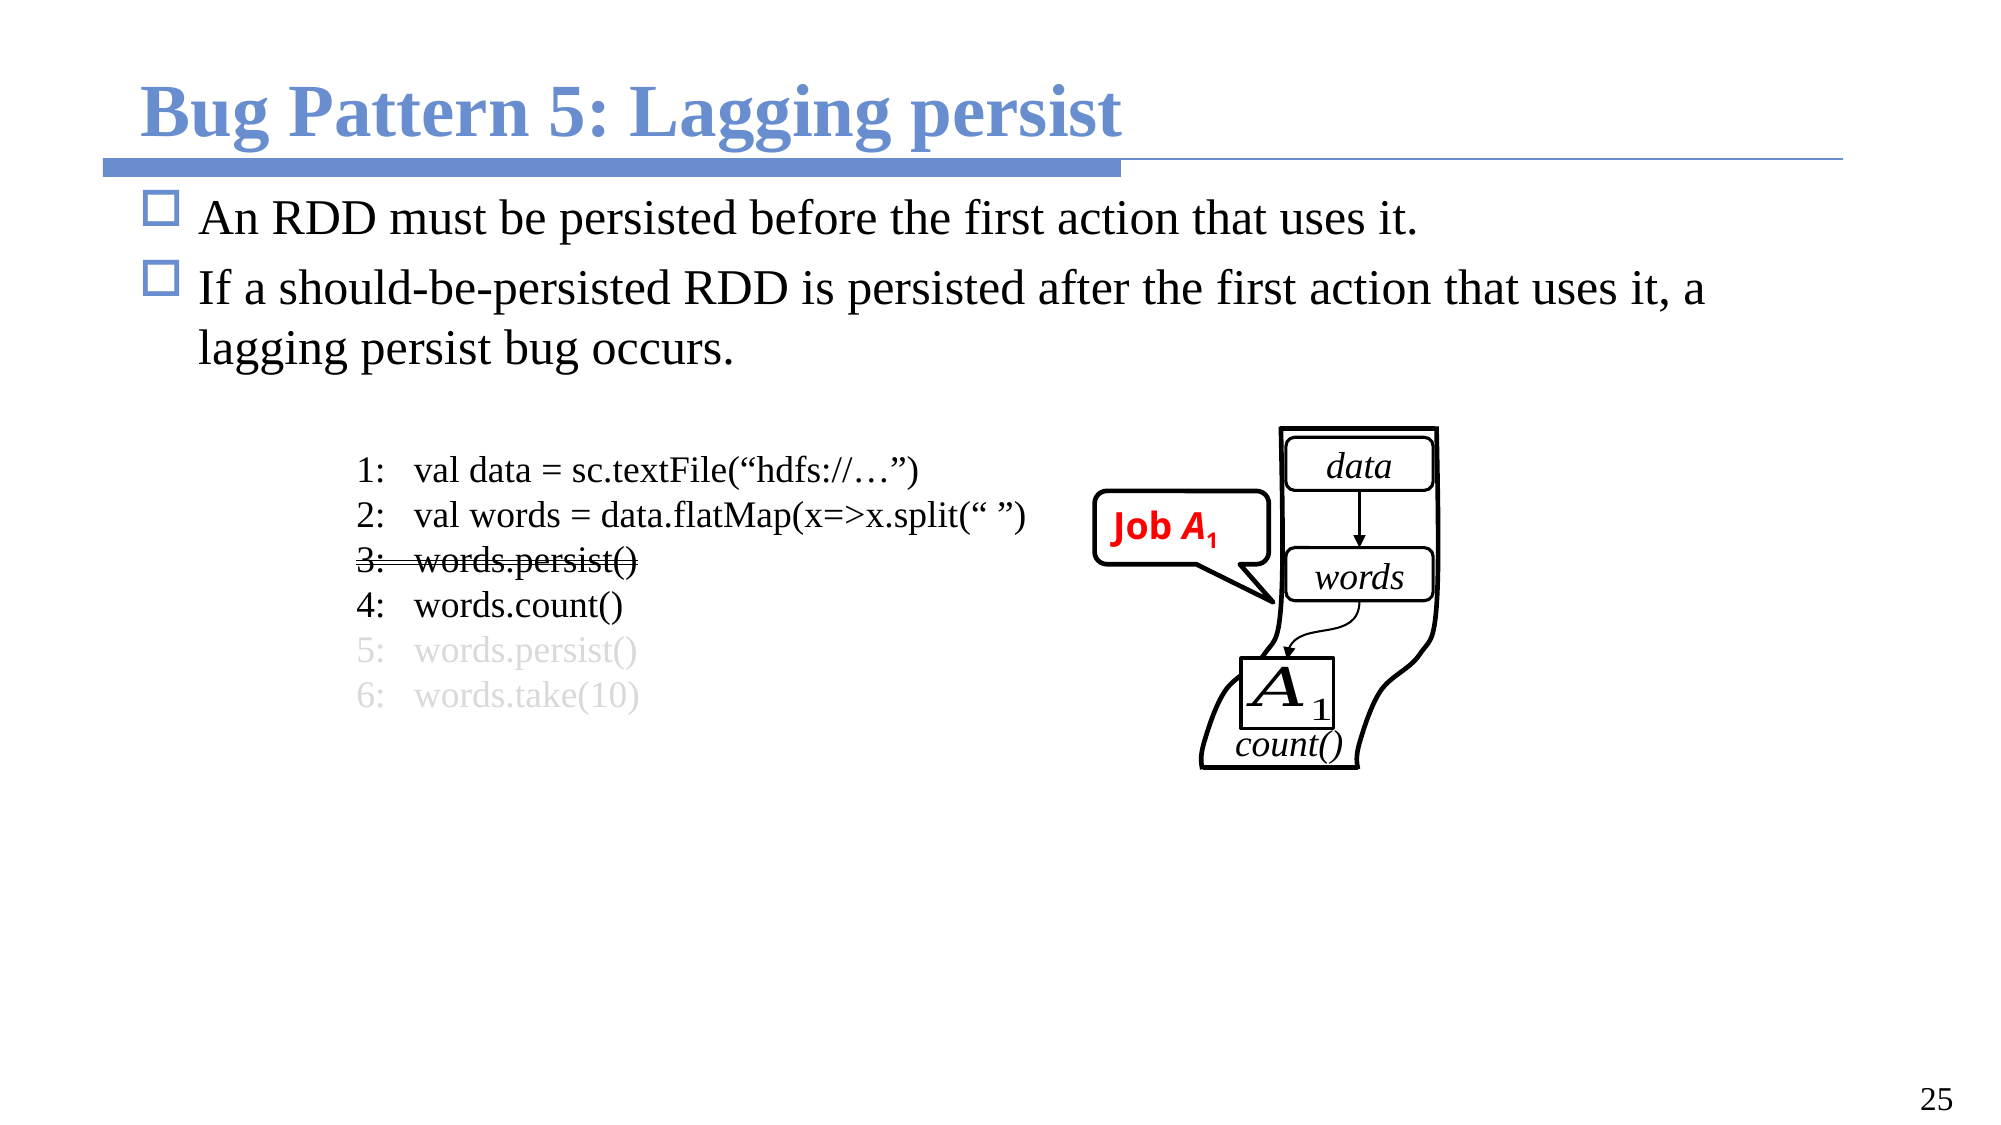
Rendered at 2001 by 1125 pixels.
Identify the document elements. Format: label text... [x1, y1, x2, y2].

text_box 1: val data = sc.textFile(“hdfs://…”) 2: val words = data.flatMap(x=>x.split(“ ”) 3: words.persist() 4: words.count() 5: words.persist() 6: words.take(10) [322, 437, 1057, 722]
list An RDD must be persisted before the first action that uses it. If a should-be-persisted RDD is persisted after the first action that uses it, a lagging persist bug occurs. [123, 176, 1874, 1119]
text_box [1293, 593, 1354, 667]
slide_number 25 [1873, 1070, 2000, 1123]
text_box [1200, 425, 1439, 770]
title Bug Pattern 5: Lagging persist [125, 50, 1876, 159]
